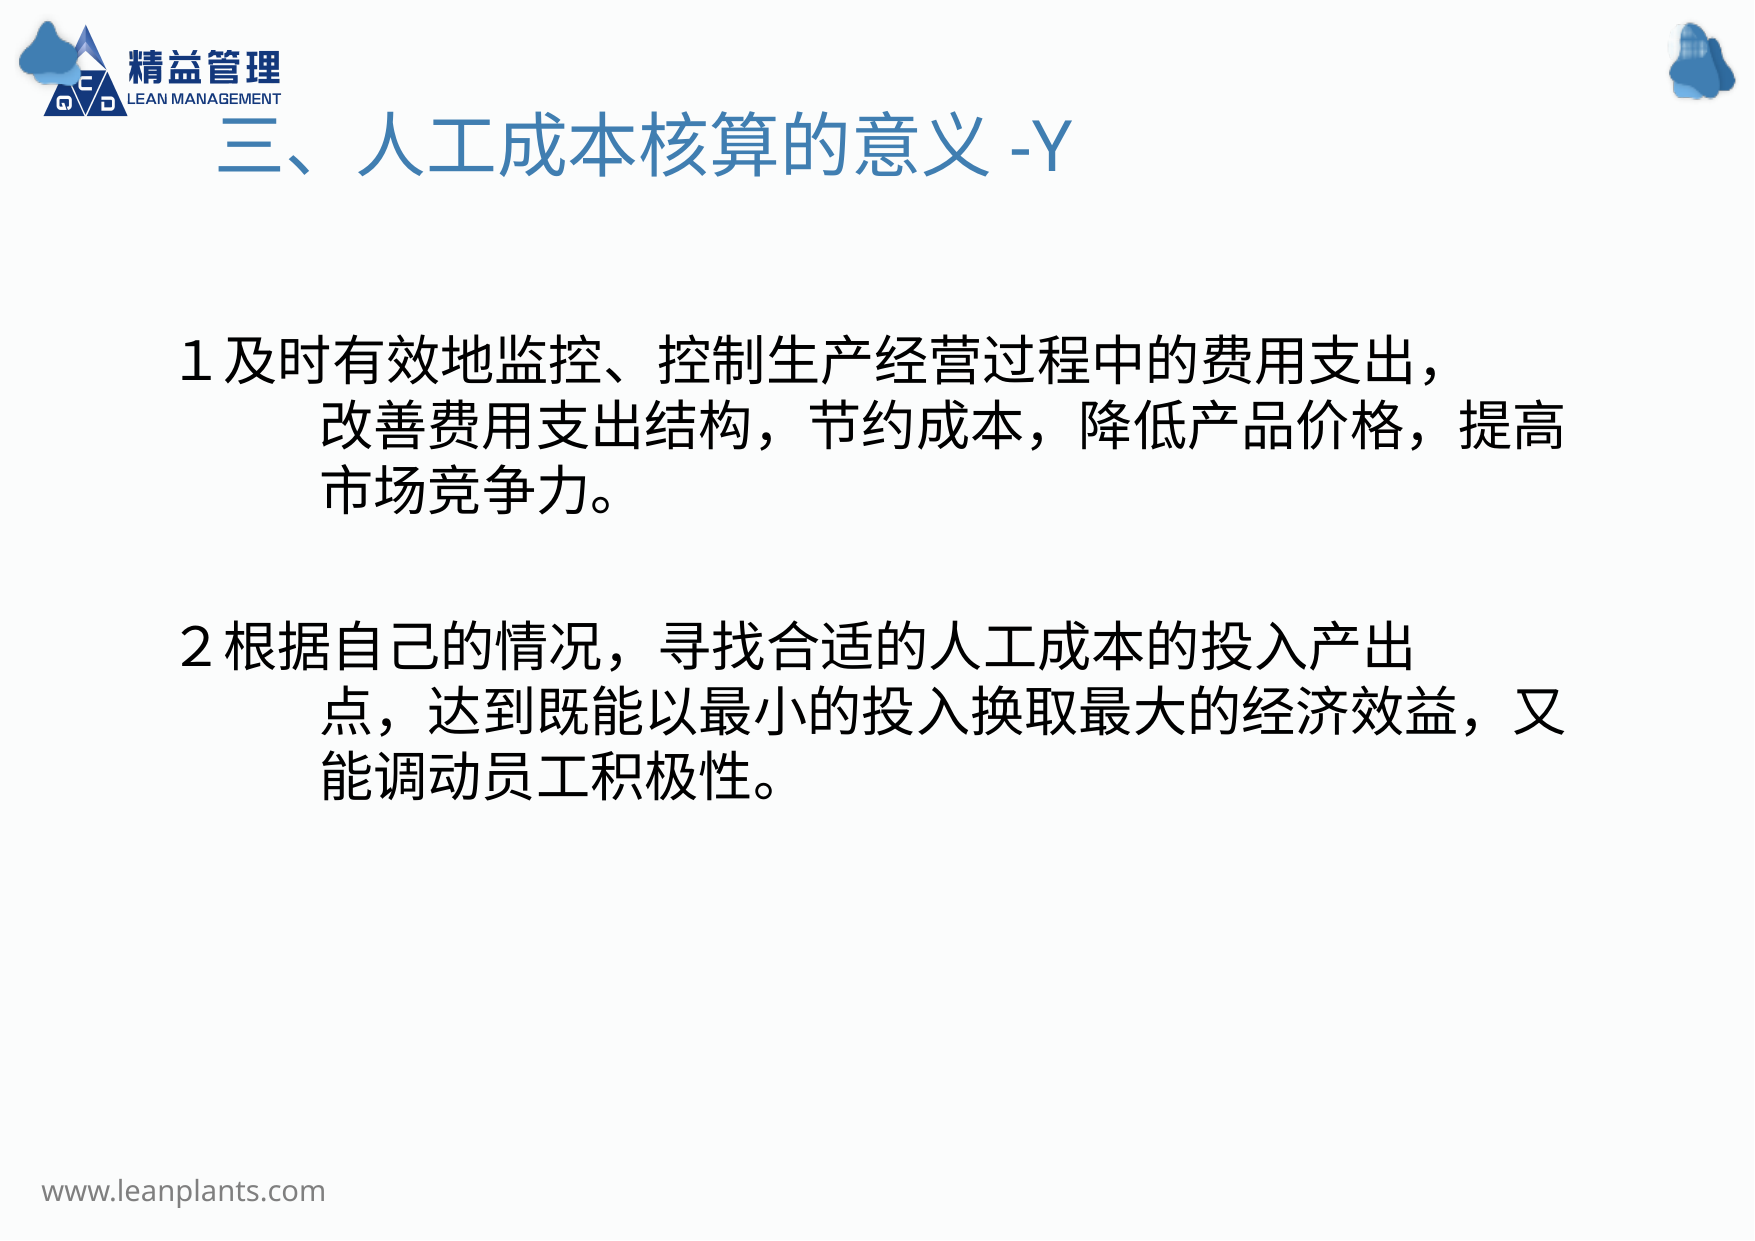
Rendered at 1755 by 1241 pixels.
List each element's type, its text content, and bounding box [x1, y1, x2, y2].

picture [0, 0, 313, 121]
text_box ２根据自己的情况，寻找合适的人工成本的投入产出 点，达到既能以最小的投入换取最大的经济效益，又 能调动员工积极性。 [169, 623, 1568, 808]
picture [1650, 0, 1755, 124]
text_box 三、人工成本核算的意义-Y [214, 114, 1073, 186]
text_box １及时有效地监控、控制生产经营过程中的费用支出， 改善费用支出结构，节约成本，降低产品价格，提高 市场竞争力。 [169, 336, 1568, 522]
